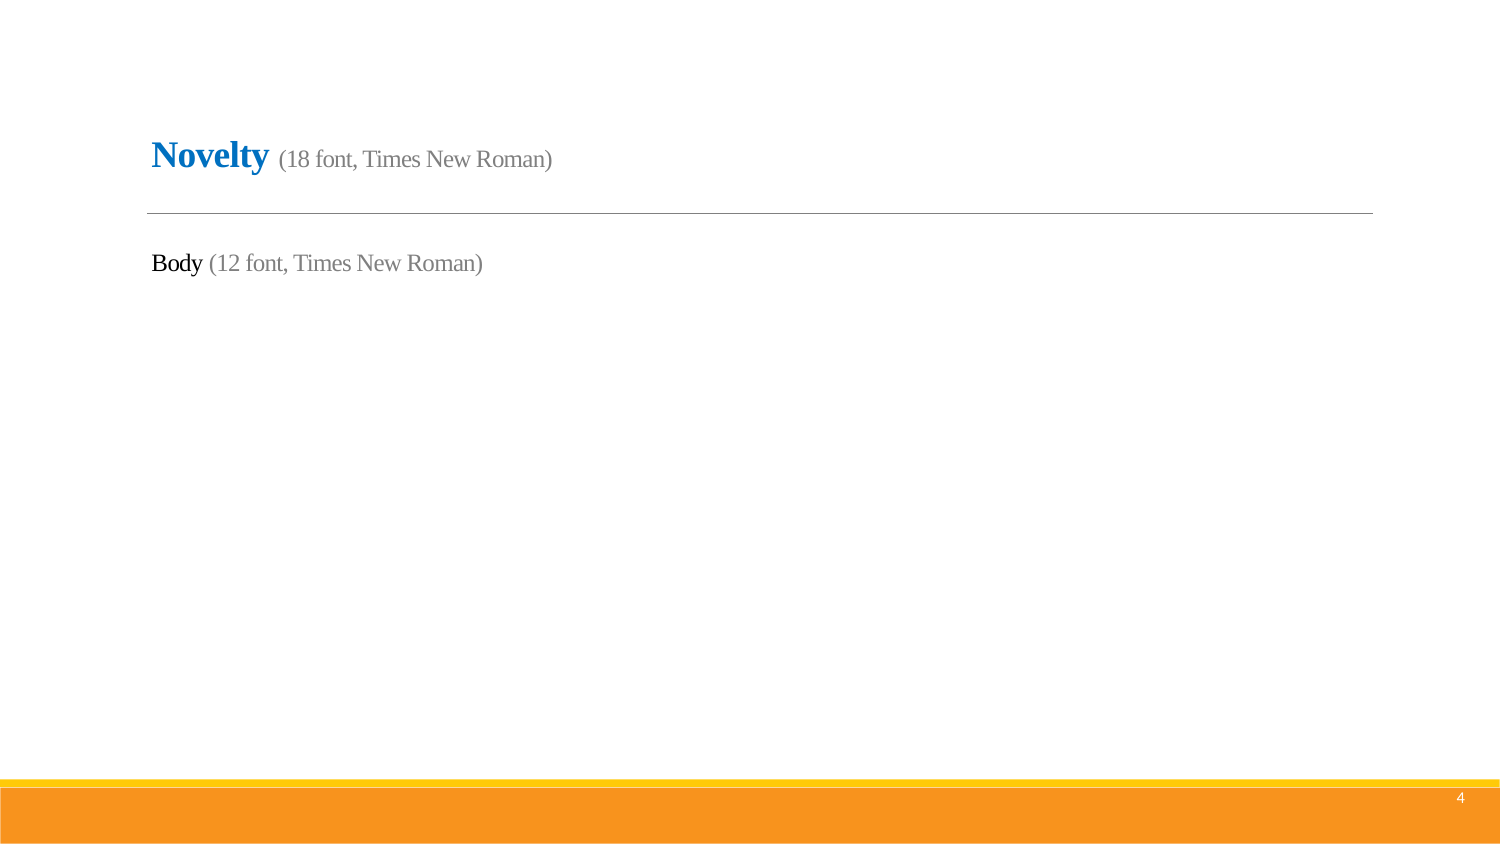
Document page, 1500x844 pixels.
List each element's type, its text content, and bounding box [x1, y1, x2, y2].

slide_number 4 [1389, 764, 1480, 830]
title Novelty (18 font, Times New Roman) [136, 109, 1364, 204]
text_box Body (12 font, Times New Roman) [136, 236, 1364, 750]
